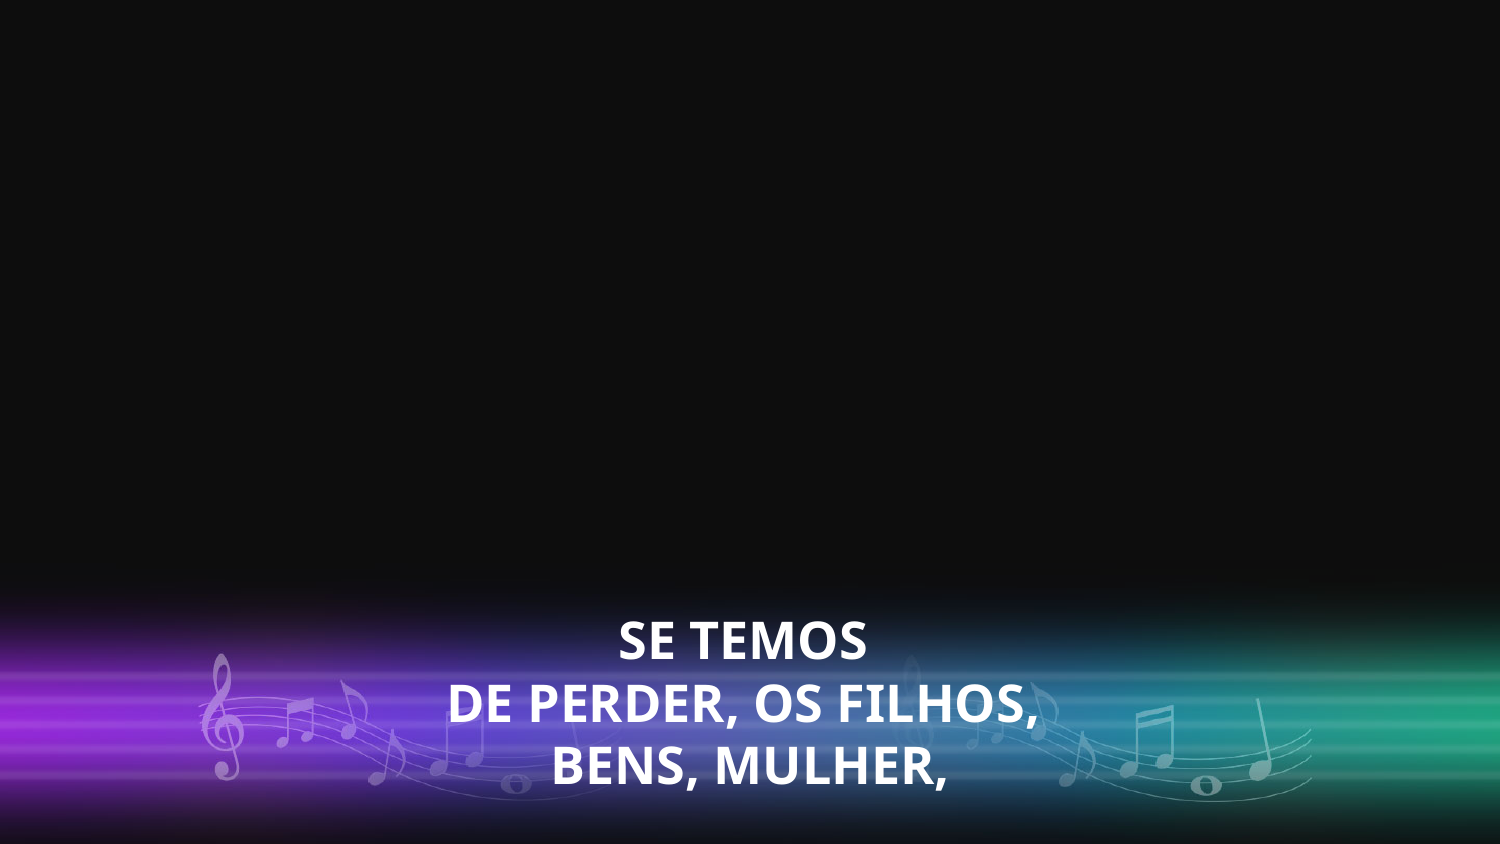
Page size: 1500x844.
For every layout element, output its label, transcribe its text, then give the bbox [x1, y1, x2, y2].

text_box [2, 0, 1500, 841]
picture [0, 0, 1500, 844]
text_box SE TEMOS DE PERDER, OS FILHOS, BENS, MULHER, [374, 600, 1125, 803]
